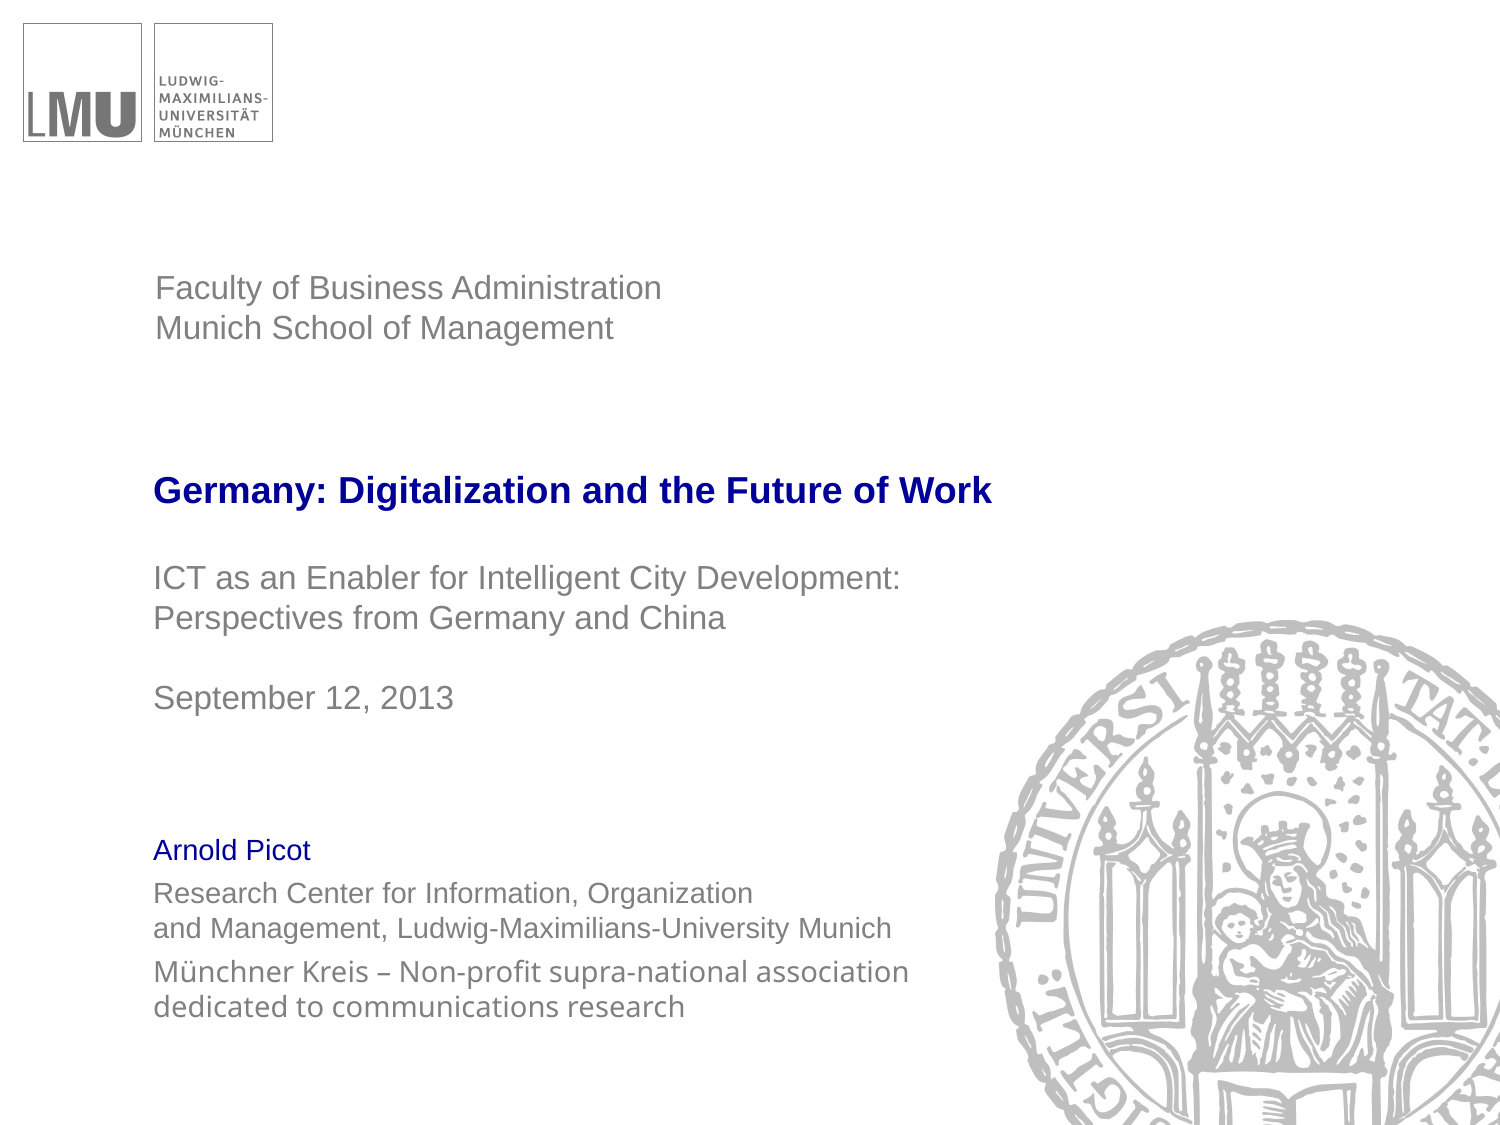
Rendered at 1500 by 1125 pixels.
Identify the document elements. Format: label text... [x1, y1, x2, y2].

picture [26, 74, 137, 139]
title Germany: Digitalization and the Future of Work ICT as an Enabler for Intelligent City Development: Perspectives from Germany and China September 12, 2013 [152, 455, 1476, 717]
picture [995, 620, 1500, 1125]
picture [158, 74, 269, 139]
text_box Arnold Picot Research Center for Information, Organization and Management, Ludwig-Maximilians-University Munich Münchner Kreis – Non-profit supra-national association dedicated to communications research [153, 787, 950, 1024]
